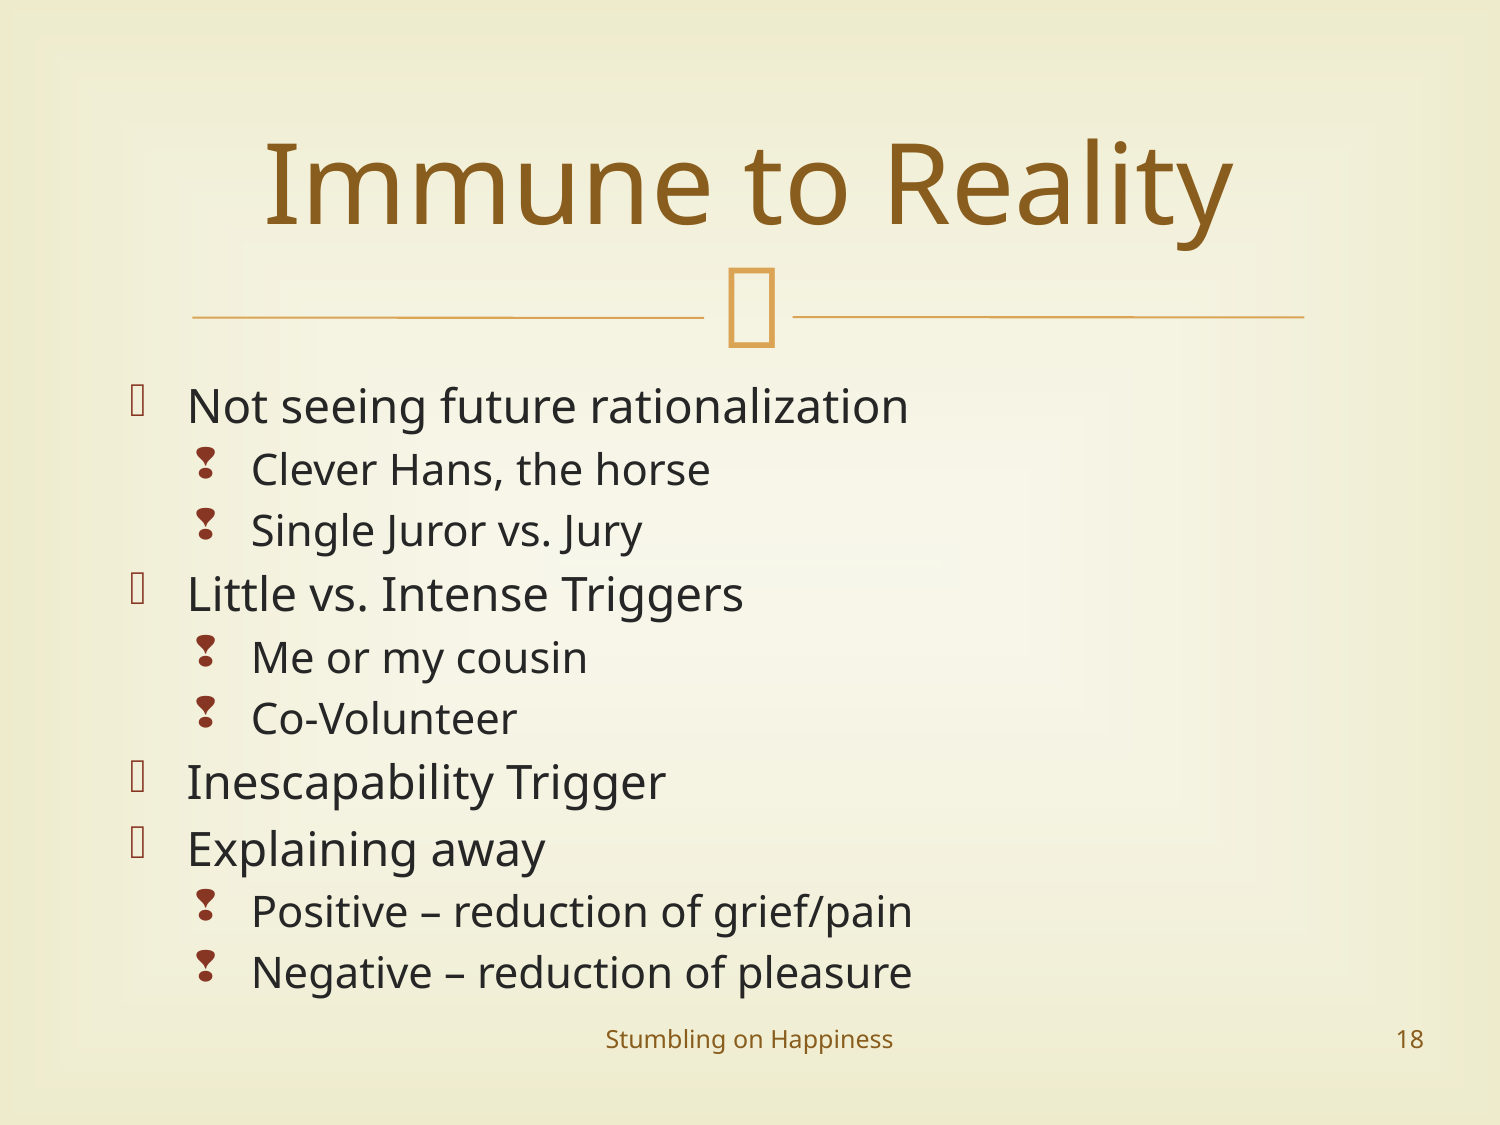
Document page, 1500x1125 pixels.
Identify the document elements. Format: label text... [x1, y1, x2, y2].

slide_number 18 [1089, 1010, 1440, 1071]
list Not seeing future rationalization Clever Hans, the horse Single Juror vs. Jury Little vs. Intense Triggers Me or my cousin Co-Volunteer Inescapability Trigger Explaining away Positive – reduction of grief/pain Negative – reduction of pleasure [114, 368, 1386, 1005]
title Immune to Reality [112, 93, 1386, 267]
footer Stumbling on Happiness [512, 1010, 988, 1071]
